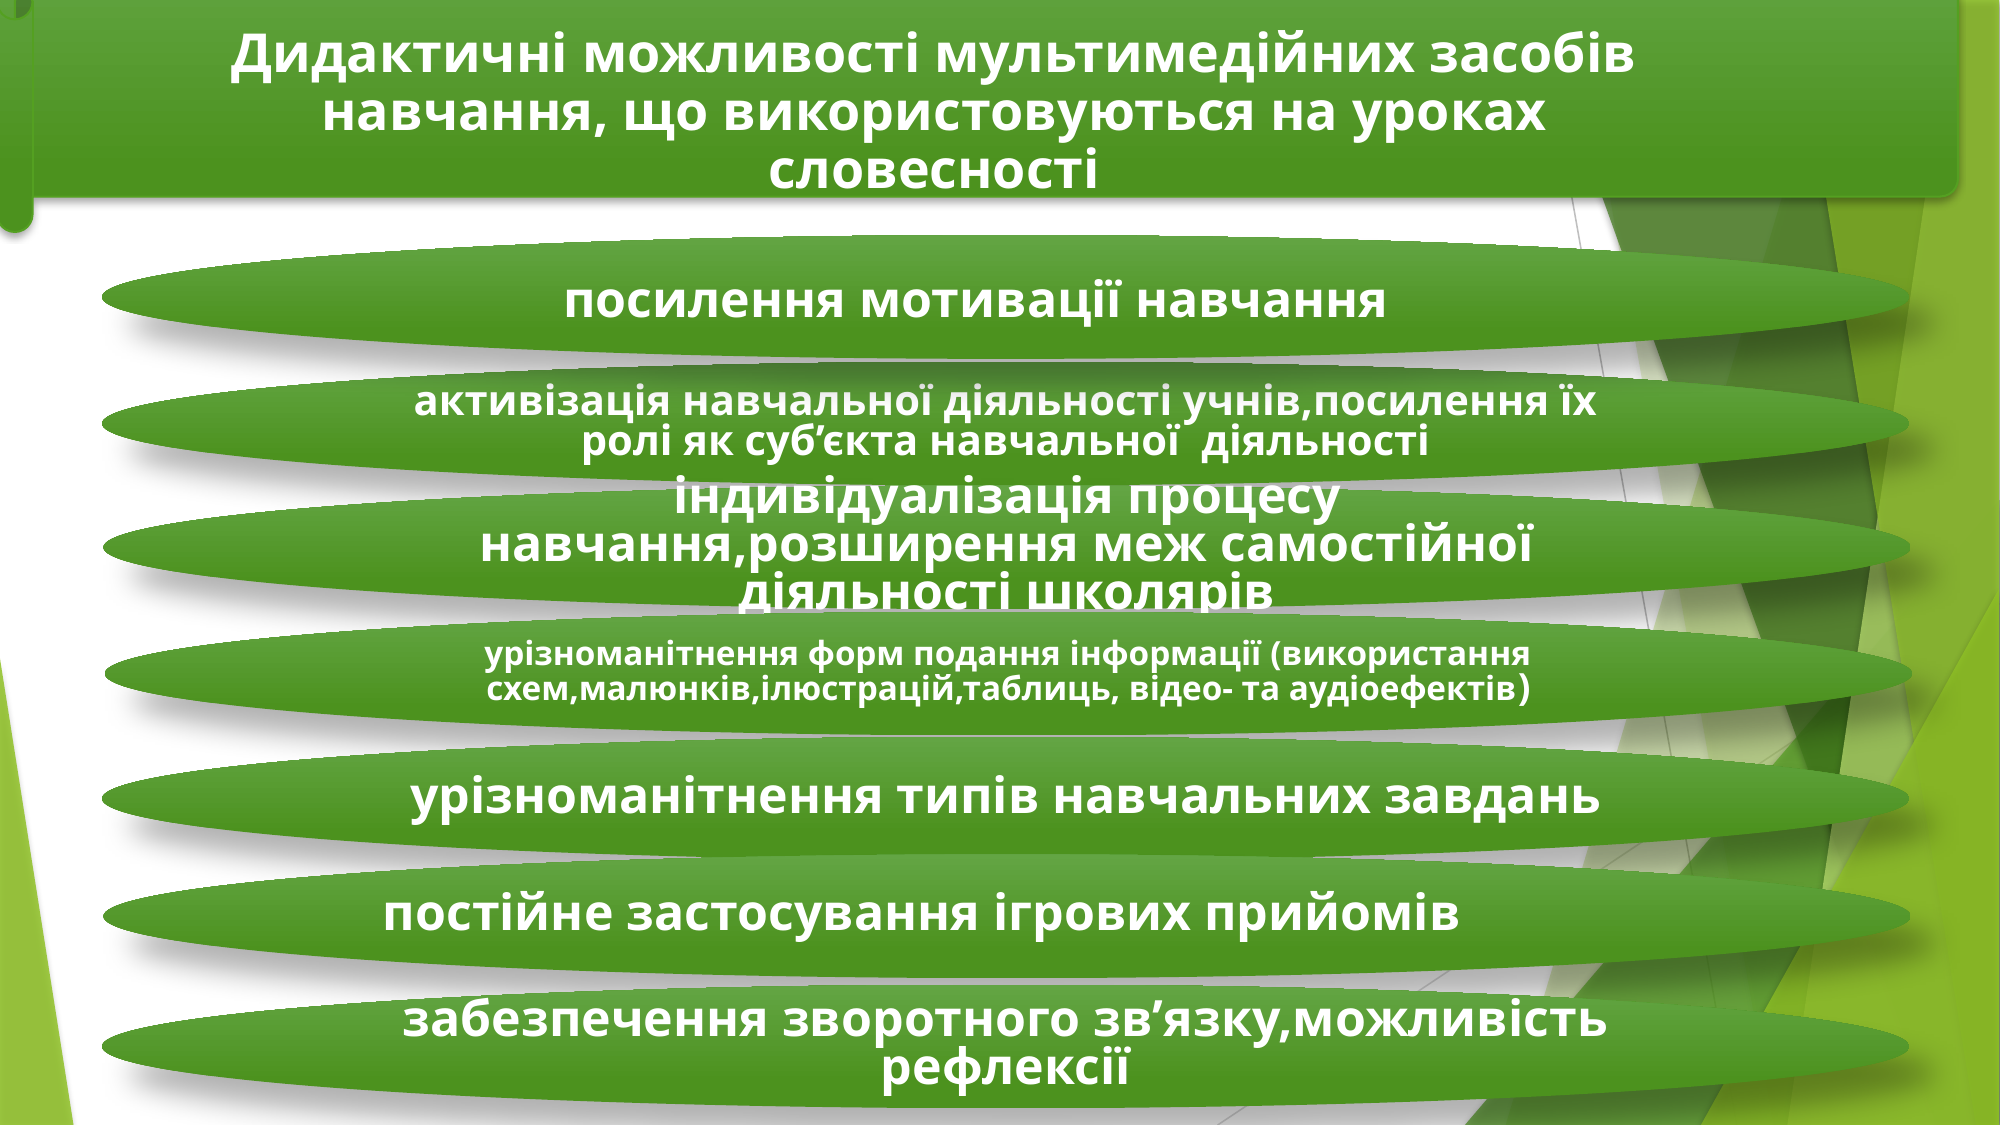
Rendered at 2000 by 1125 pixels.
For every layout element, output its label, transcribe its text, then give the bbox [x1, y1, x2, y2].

text_box урізноманітнення форм подання інформації (використання схем,малюнків,ілюстрацій,таблиць, відео- та аудіоефектів) [103, 610, 1914, 736]
text_box активізація навчальної діяльності учнів,посилення їх ролі як суб’єкта навчальної діяльності [101, 382, 1911, 485]
text_box Дидактичні можливості мультимедійних засобів навчання, що використовуються на уроках словесності [184, 18, 1685, 209]
text_box постійне застосування ігрових прийомів [102, 853, 1912, 980]
text_box посилення мотивації навчання [101, 234, 1911, 360]
text_box індивідуалізація процесу навчання,розширення меж самостійної діяльності школярів [102, 484, 1912, 610]
text_box забезпечення зворотного зв’язку,можливість рефлексії [101, 983, 1911, 1110]
text_box урізноманітнення типів навчальних завдань [101, 735, 1911, 857]
text_box [0, 0, 1960, 233]
